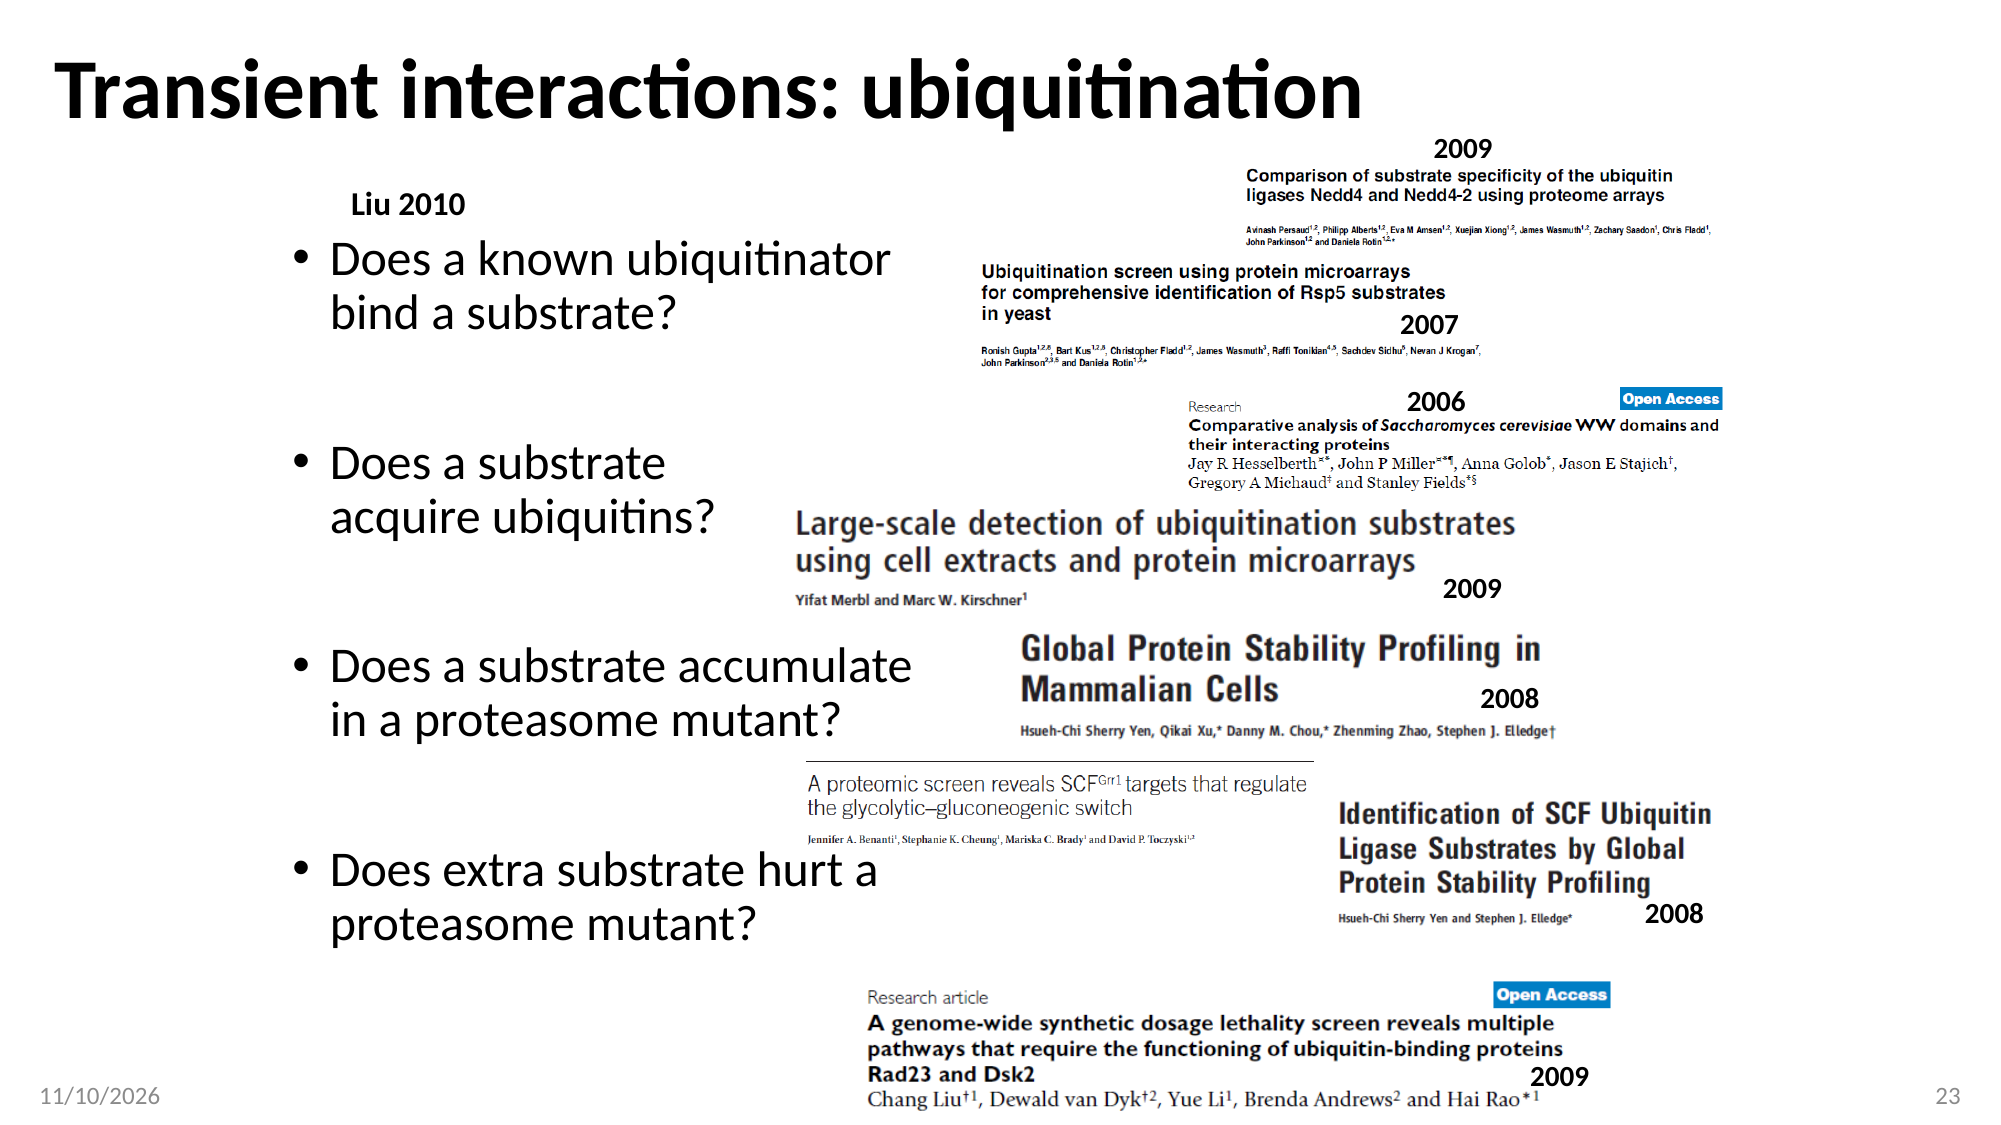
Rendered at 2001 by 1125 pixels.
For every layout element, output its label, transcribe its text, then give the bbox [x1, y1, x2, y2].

list Does a known ubiquitinator bind a substrate? Does a substrate acquire ubiquitins? Does a substrate accumulate in a proteasome mutant? Does extra substrate hurt a proteasome mutant? [277, 224, 1690, 1050]
slide_number 23 [1510, 1064, 1961, 1125]
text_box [1014, 624, 1565, 746]
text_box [864, 977, 1615, 1113]
title Transient interactions: ubiquitination [39, 37, 1961, 145]
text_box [977, 258, 1484, 370]
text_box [1242, 121, 1715, 250]
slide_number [39, 1064, 490, 1125]
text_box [1332, 791, 1720, 938]
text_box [789, 503, 1527, 613]
text_box Liu 2010 [336, 174, 481, 230]
picture [802, 757, 1318, 849]
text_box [1182, 374, 1728, 496]
